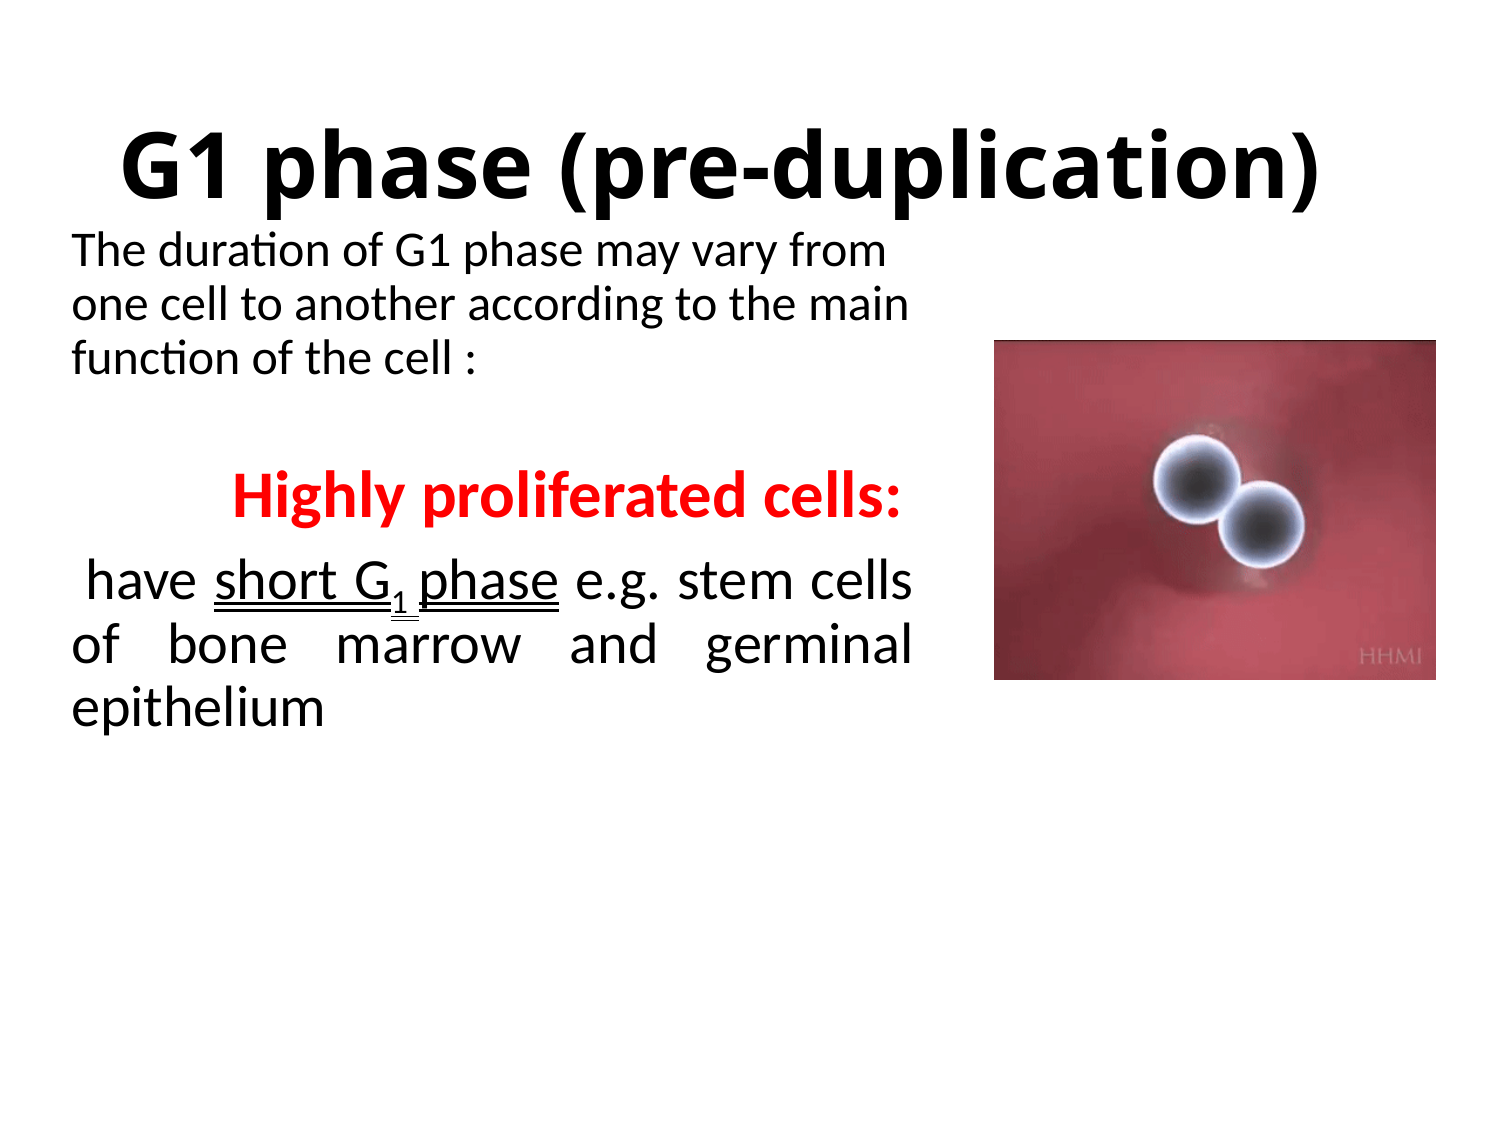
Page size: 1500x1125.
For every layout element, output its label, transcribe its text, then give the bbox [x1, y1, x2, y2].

title G1 phase (pre-duplication) [103, 59, 1397, 278]
list The duration of G1 phase may vary from one cell to another according to the main function of the cell : Highly proliferated cells: have short G1 phase e.g. stem cells of bone marrow and germinal epithelium [0, 215, 930, 806]
picture [994, 340, 1436, 680]
